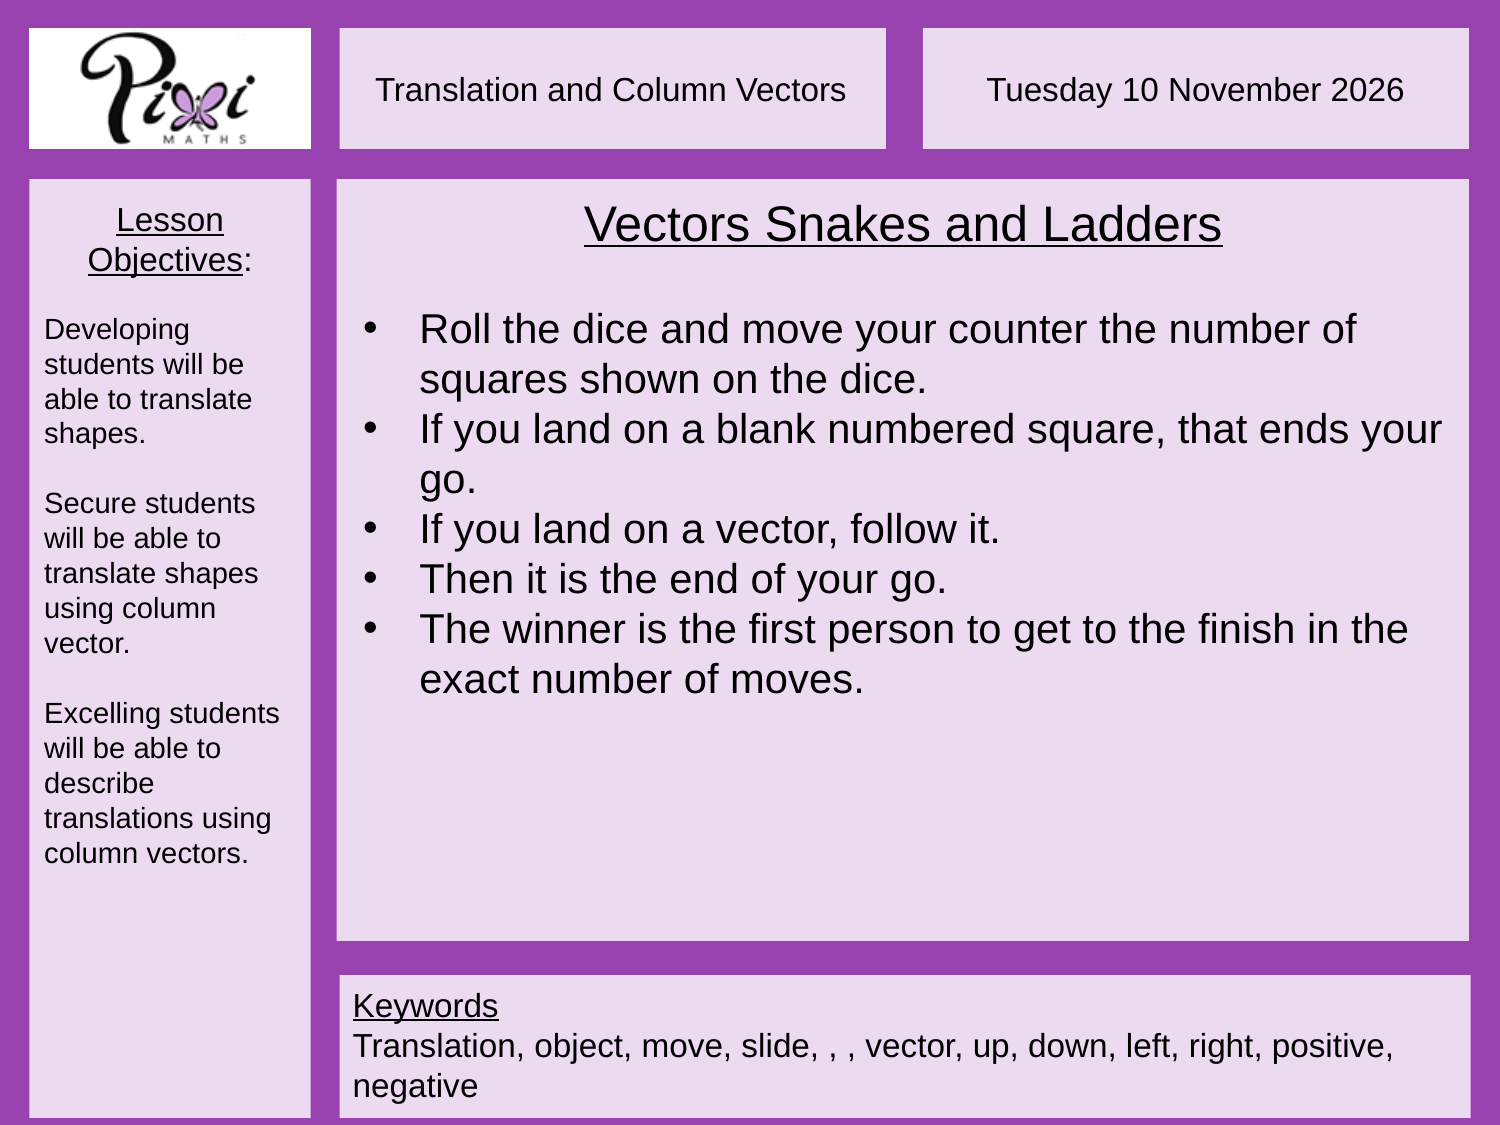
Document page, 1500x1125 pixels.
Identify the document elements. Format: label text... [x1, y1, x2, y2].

picture [0, 0, 1500, 1125]
text_box Vectors Snakes and Ladders Roll the dice and move your counter the number of squares shown on the dice. If you land on a blank numbered square, that ends your go. If you land on a vector, follow it. Then it is the end of your go. The winner is the first person to get to the finish in the exact number of moves. [348, 184, 1459, 760]
